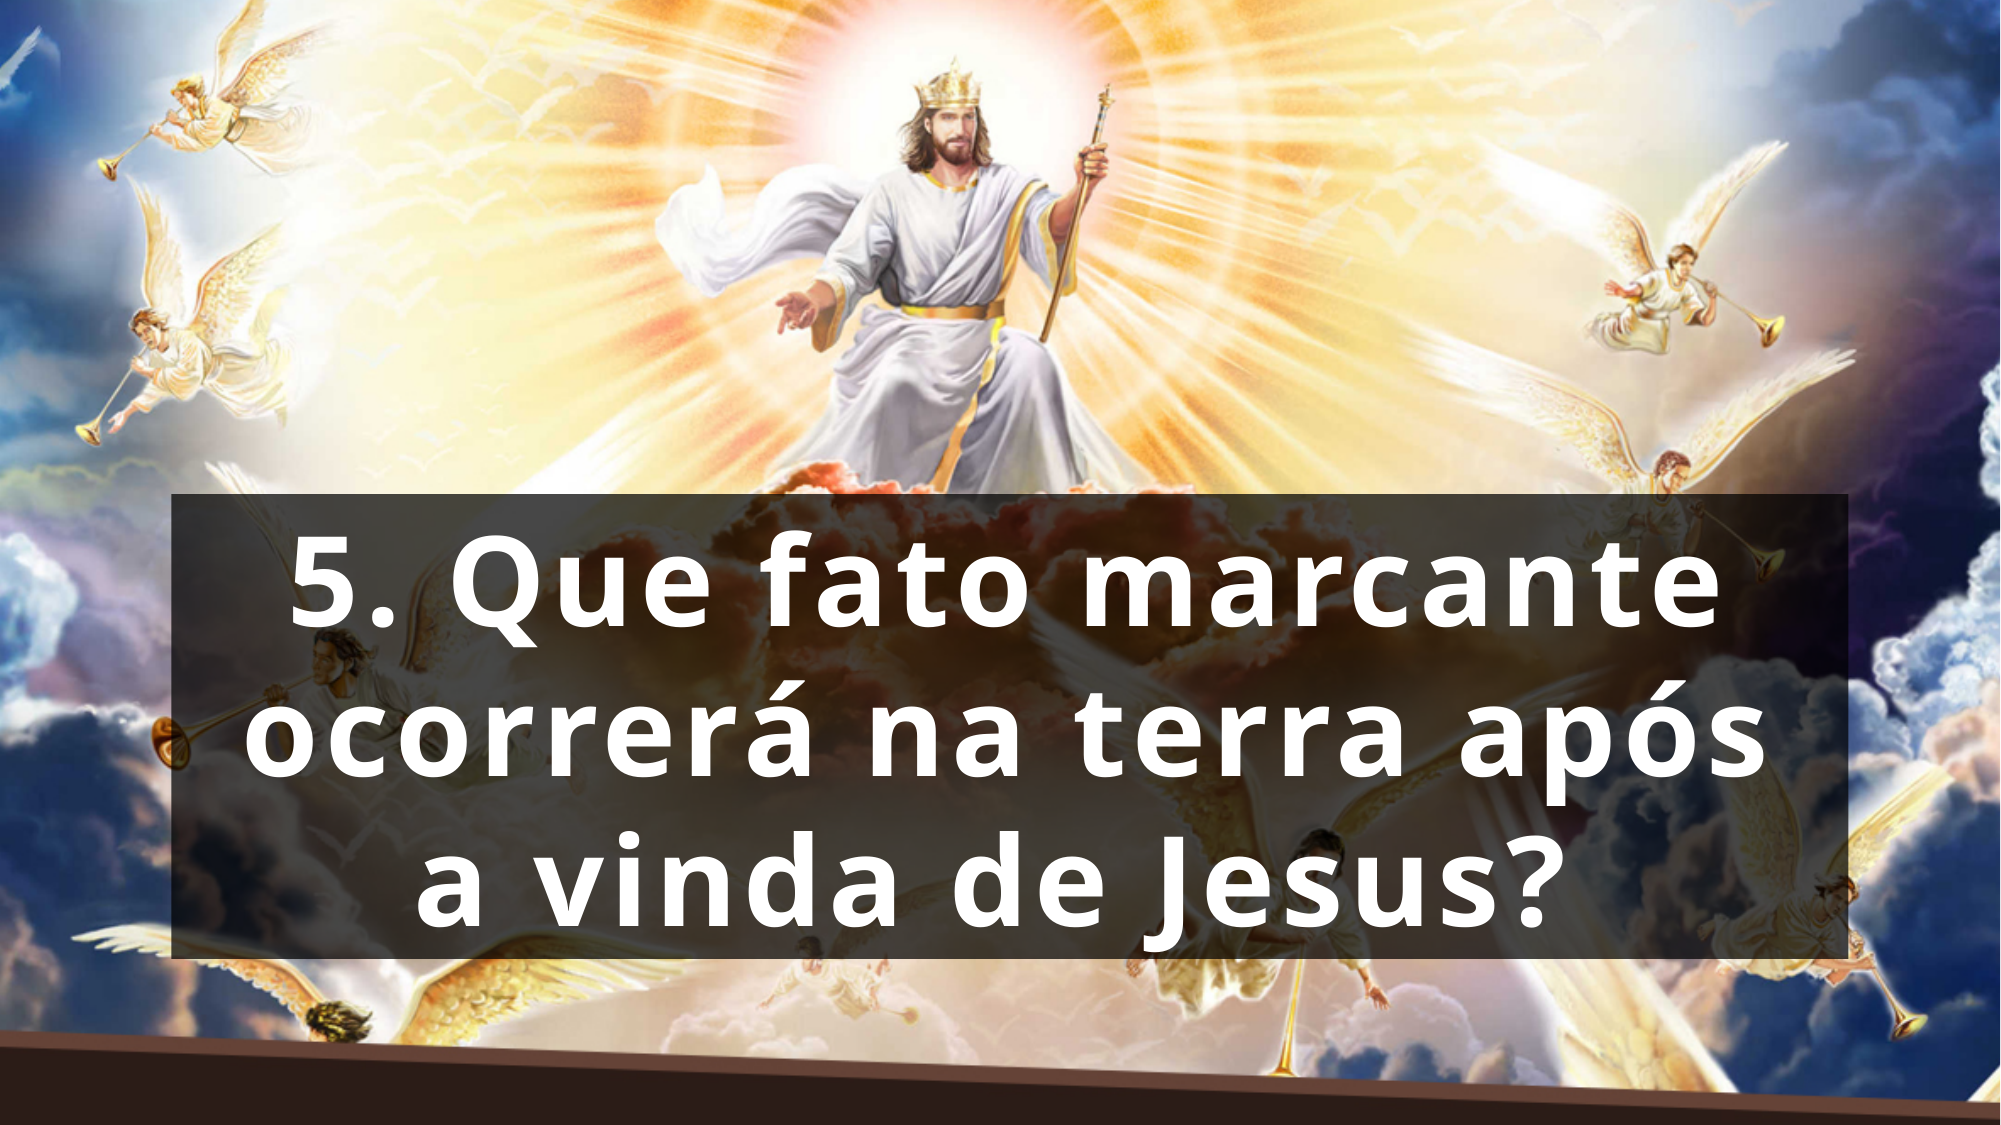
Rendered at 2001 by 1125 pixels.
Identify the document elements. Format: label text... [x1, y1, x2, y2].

text_box 5. Que fato marcante ocorrerá na terra após a vinda de Jesus? [171, 494, 1849, 959]
picture [0, 0, 2001, 1125]
